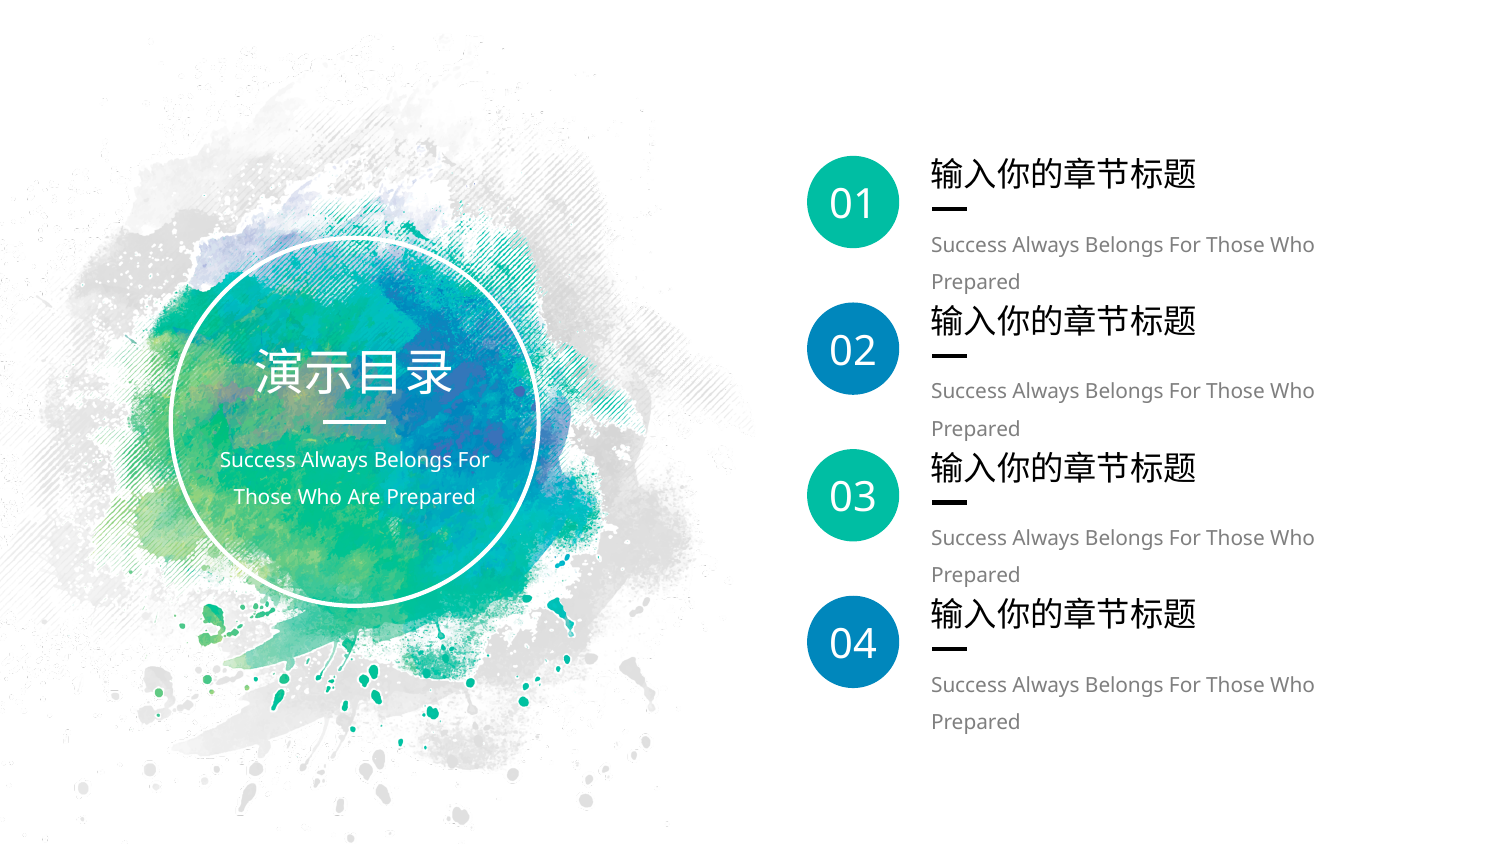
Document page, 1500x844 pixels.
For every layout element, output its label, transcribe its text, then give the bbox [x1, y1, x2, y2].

text_box Success Always Belongs For Those Who Prepared [916, 211, 1407, 302]
text_box 输入你的章节标题 [916, 439, 1212, 494]
text_box 02 [807, 302, 900, 395]
text_box Success Always Belongs For Those Who Are Prepared [185, 426, 524, 517]
text_box Success Always Belongs For Those Who Prepared [916, 358, 1407, 448]
text_box 输入你的章节标题 [916, 145, 1212, 201]
text_box [194, 517, 515, 608]
text_box [168, 235, 541, 499]
text_box 演示目录 [239, 332, 470, 408]
text_box 输入你的章节标题 [916, 585, 1212, 641]
text_box 04 [807, 595, 900, 689]
picture [0, 33, 756, 844]
text_box 输入你的章节标题 [916, 292, 1212, 348]
text_box Success Always Belongs For Those Who Prepared [916, 651, 1407, 741]
text_box 03 [807, 449, 900, 542]
text_box 01 [807, 155, 900, 249]
text_box Success Always Belongs For Those Who Prepared [916, 504, 1407, 595]
